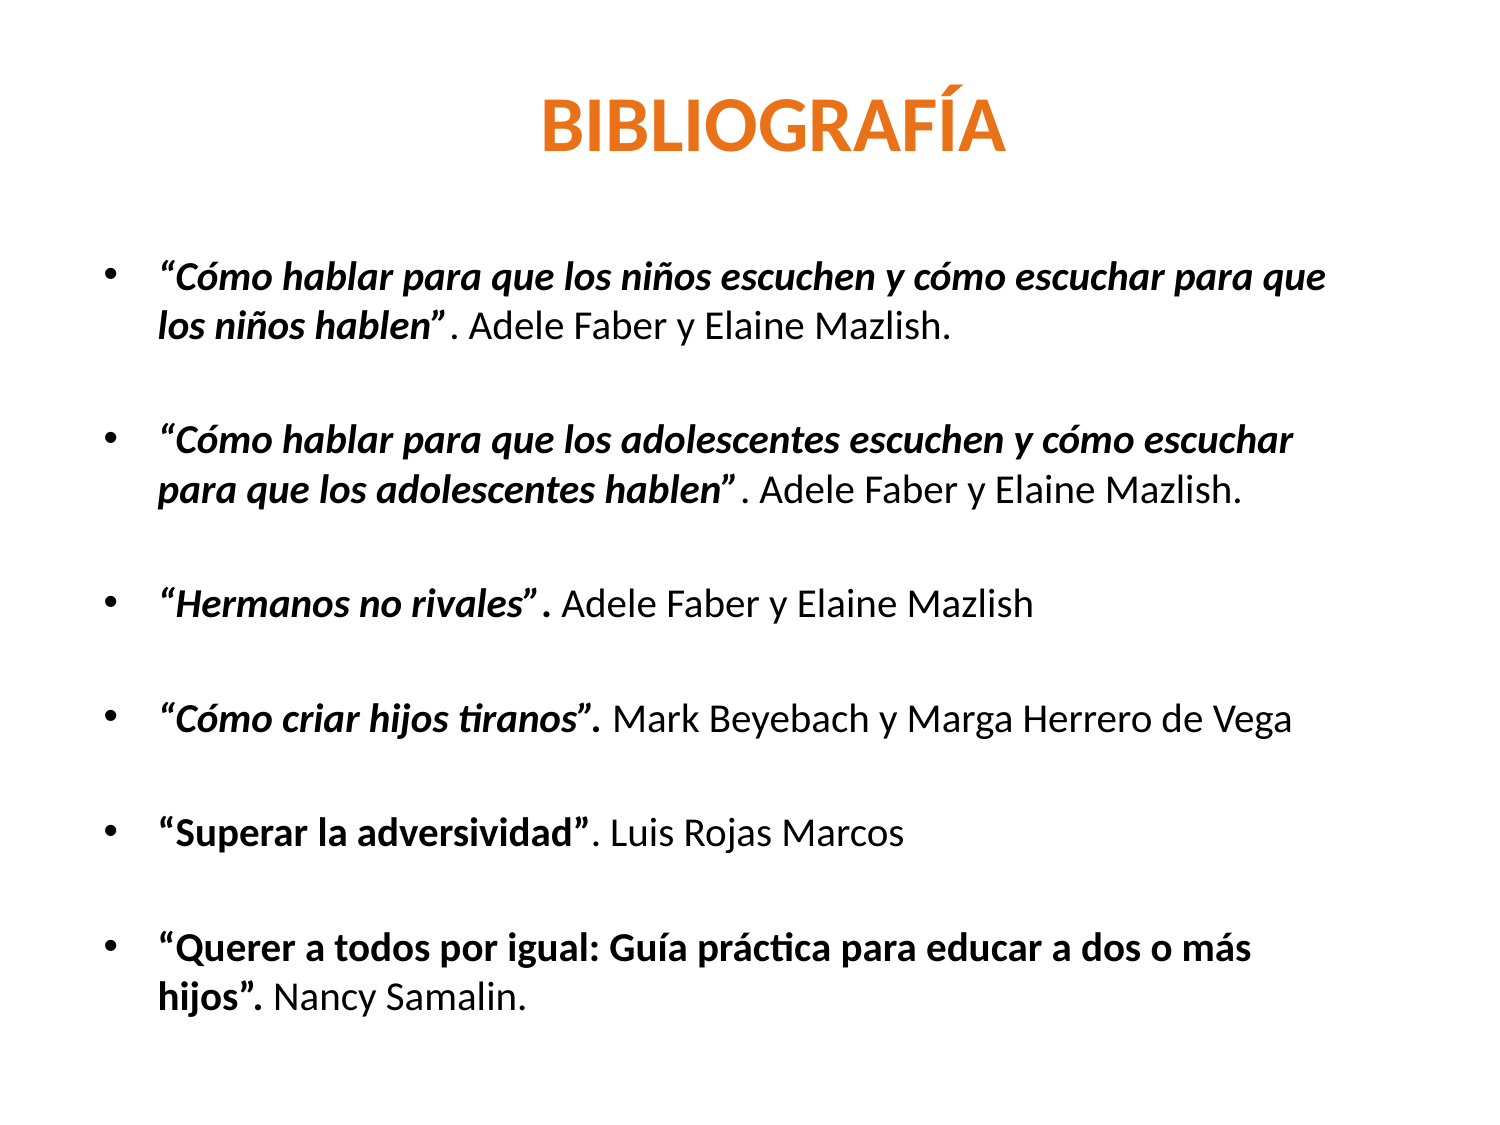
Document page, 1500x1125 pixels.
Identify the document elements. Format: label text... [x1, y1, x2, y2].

list “Cómo hablar para que los niños escuchen y cómo escuchar para que los niños hablen”. Adele Faber y Elaine Mazlish. “Cómo hablar para que los adolescentes escuchen y cómo escuchar para que los adolescentes hablen”. Adele Faber y Elaine Mazlish. “Hermanos no rivales”. Adele Faber y Elaine Mazlish “Cómo criar hijos tiranos”. Mark Beyebach y Marga Herrero de Vega “Superar la adversividad”. Luis Rojas Marcos “Querer a todos por igual: Guía práctica para educar a dos o más hijos”. Nancy Samalin. [88, 184, 1376, 1028]
title BIBLIOGRAFÍA [98, 8, 1449, 232]
